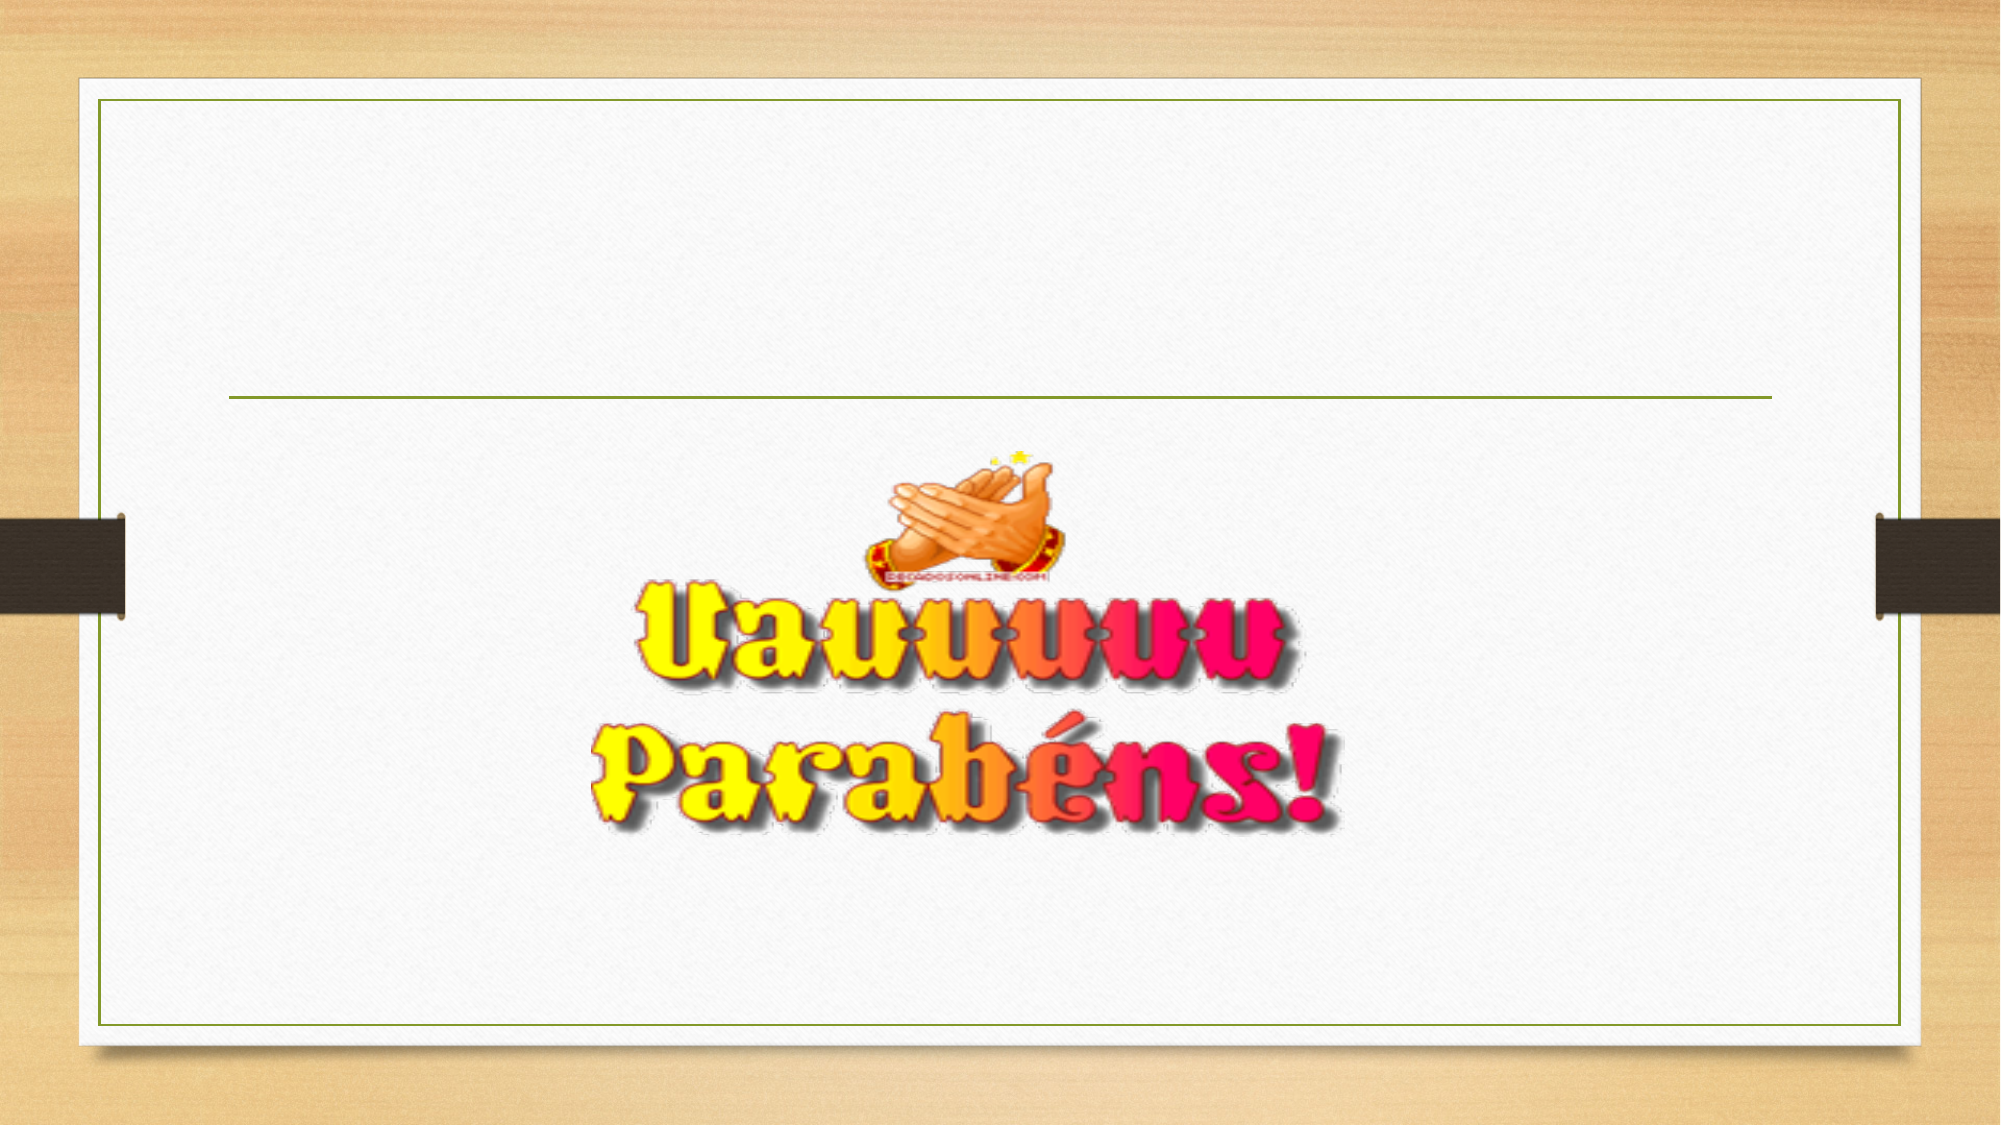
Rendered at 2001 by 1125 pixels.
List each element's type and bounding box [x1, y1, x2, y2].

list [591, 451, 1346, 838]
picture [0, 0, 2001, 1125]
